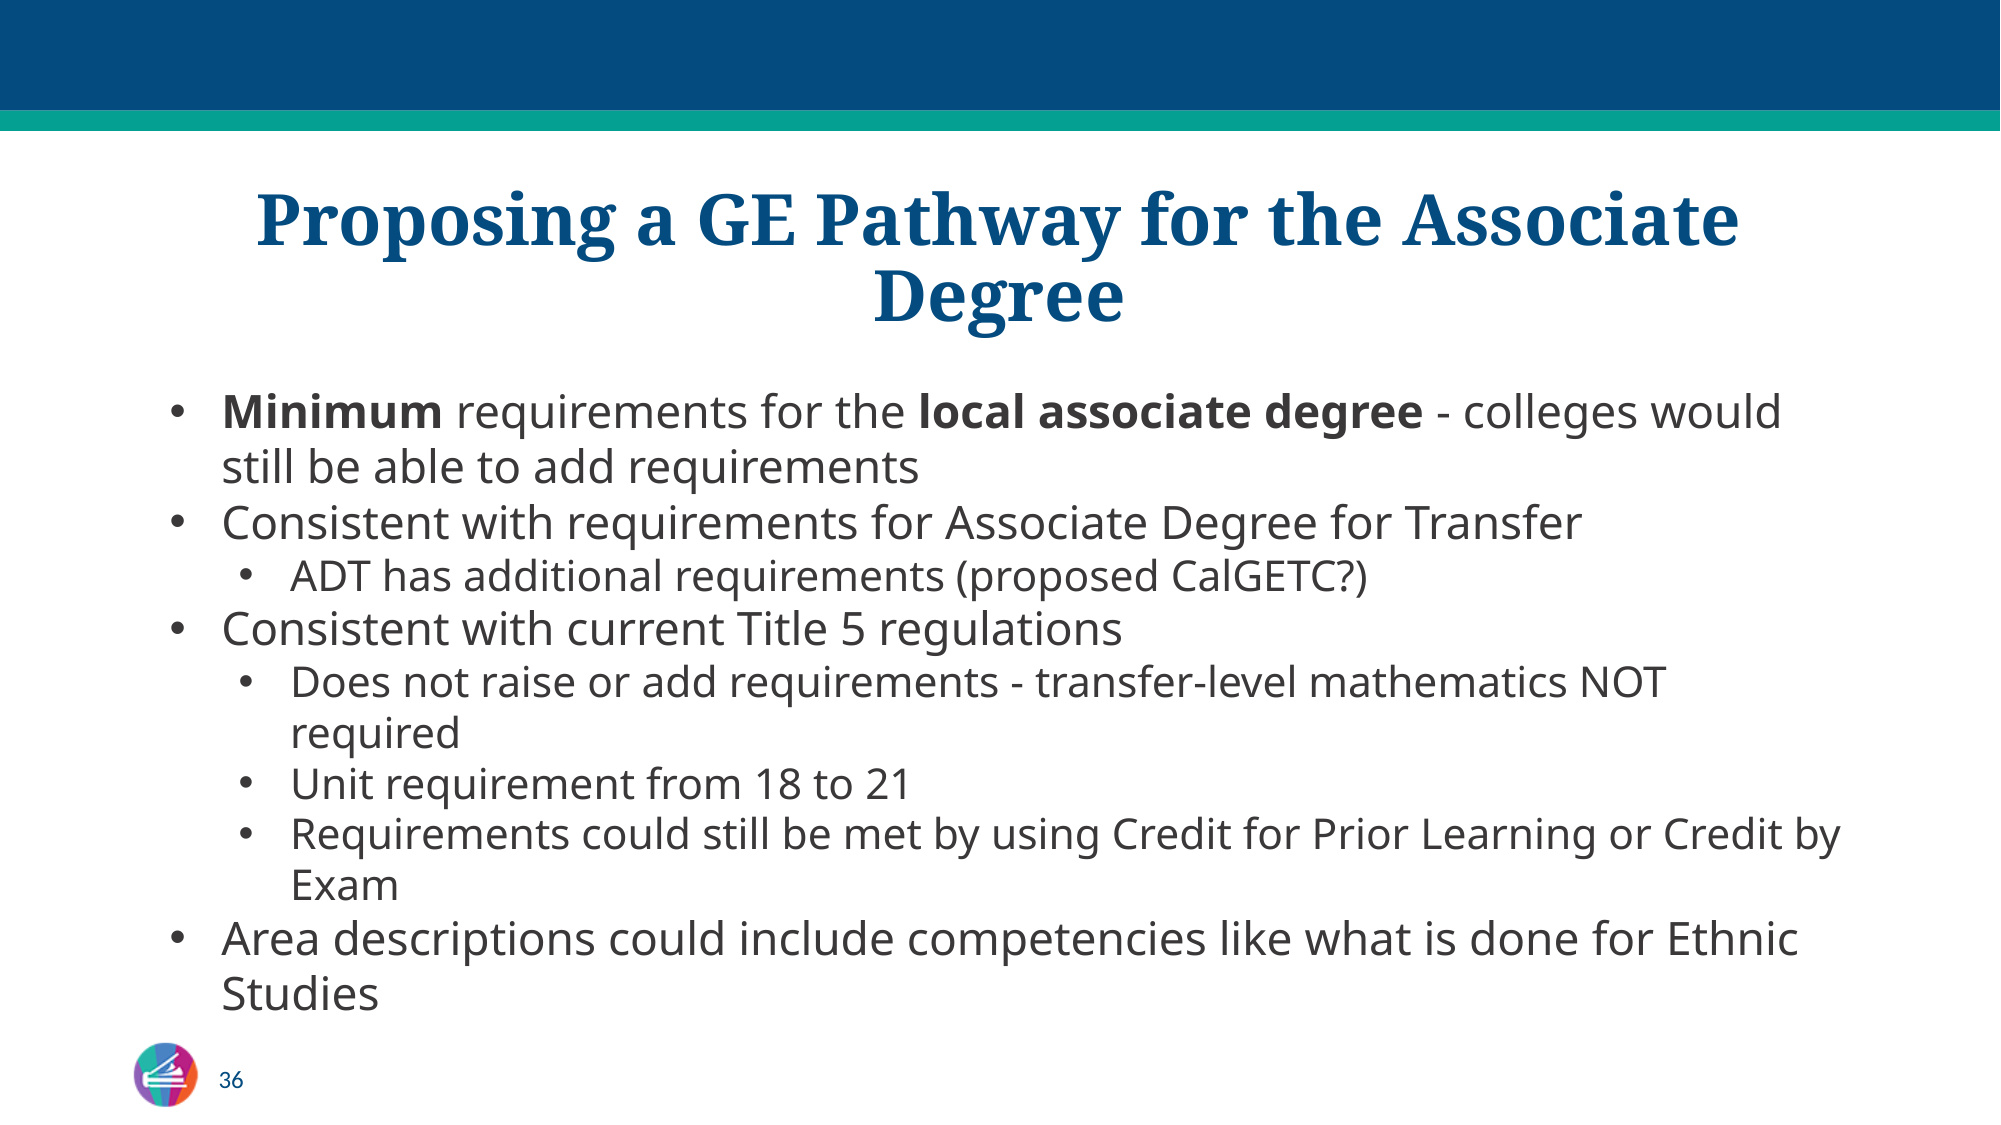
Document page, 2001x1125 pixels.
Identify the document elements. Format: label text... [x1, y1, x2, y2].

list Minimum requirements for the local associate degree - colleges would still be able to add requirements Consistent with requirements for Associate Degree for Transfer ADT has additional requirements (proposed CalGETC?) Consistent with current Title 5 regulations Does not raise or add requirements - transfer-level mathematics NOT required Unit requirement from 18 to 21 Requirements could still be met by using Credit for Prior Learning or Credit by Exam Area descriptions could include competencies like what is done for Ethnic Studies [137, 375, 1863, 1033]
title Proposing a GE Pathway for the Associate Degree [137, 166, 1863, 355]
slide_number 36 [203, 1060, 339, 1098]
picture [131, 1040, 200, 1110]
